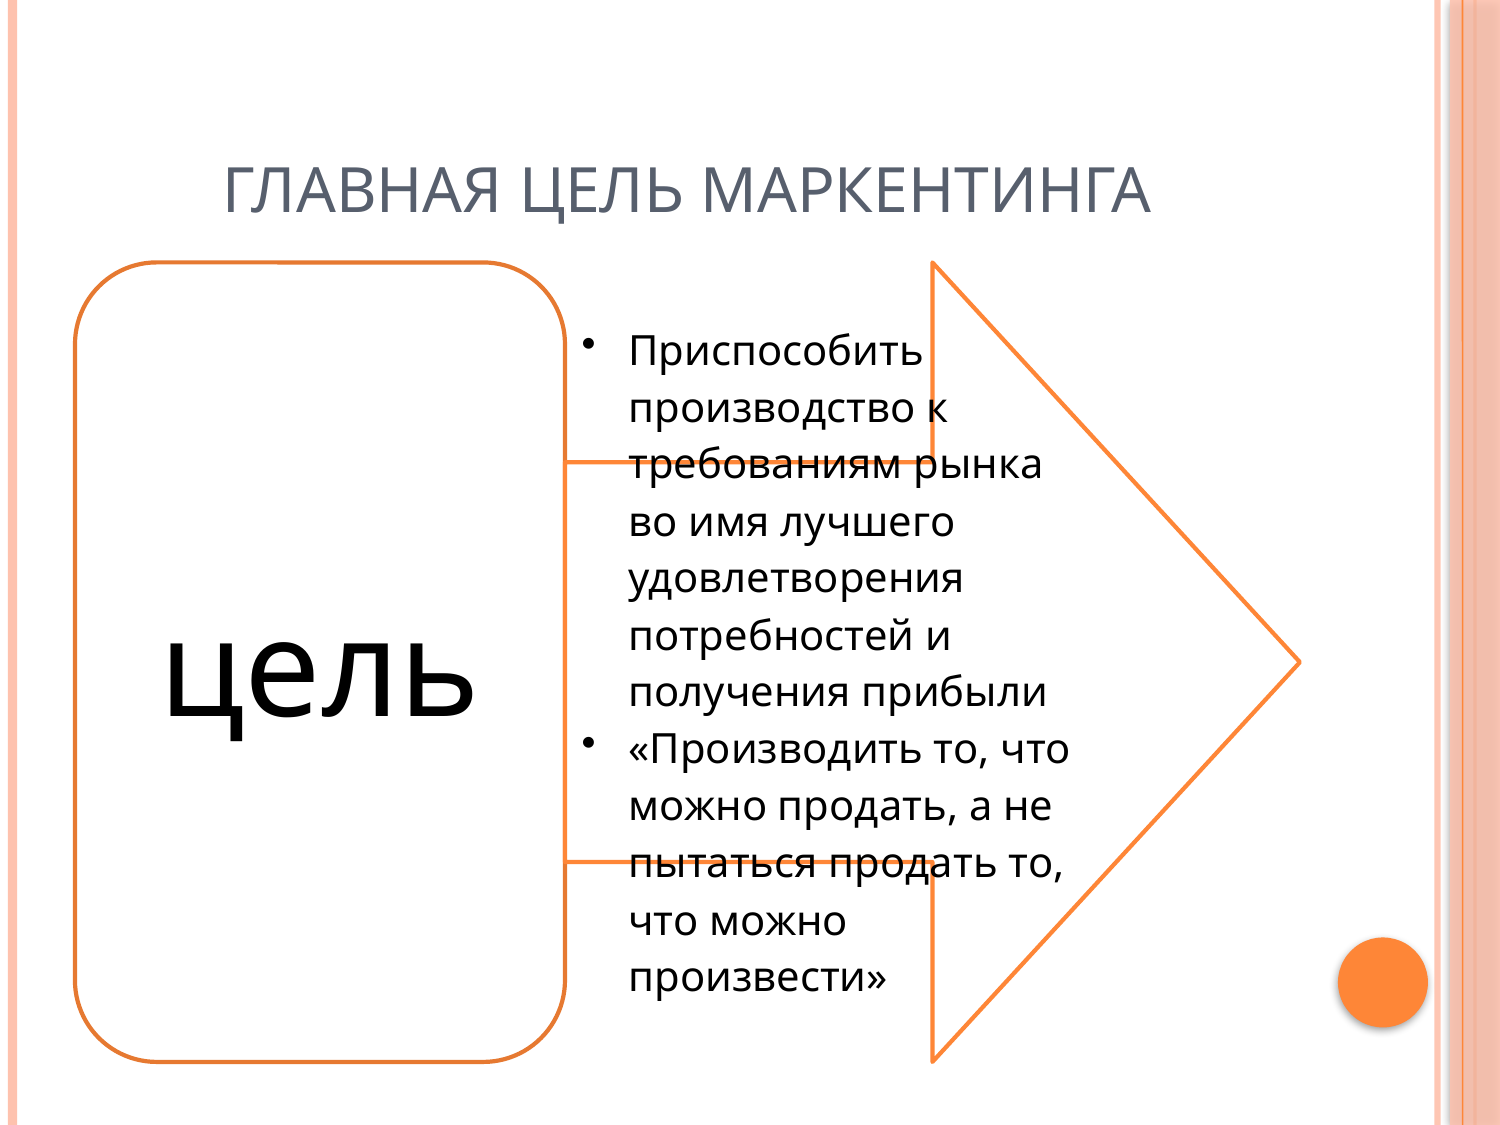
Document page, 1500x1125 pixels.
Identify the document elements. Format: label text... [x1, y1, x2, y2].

title Главная цель маркентинга [75, 45, 1300, 233]
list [74, 261, 1301, 1063]
